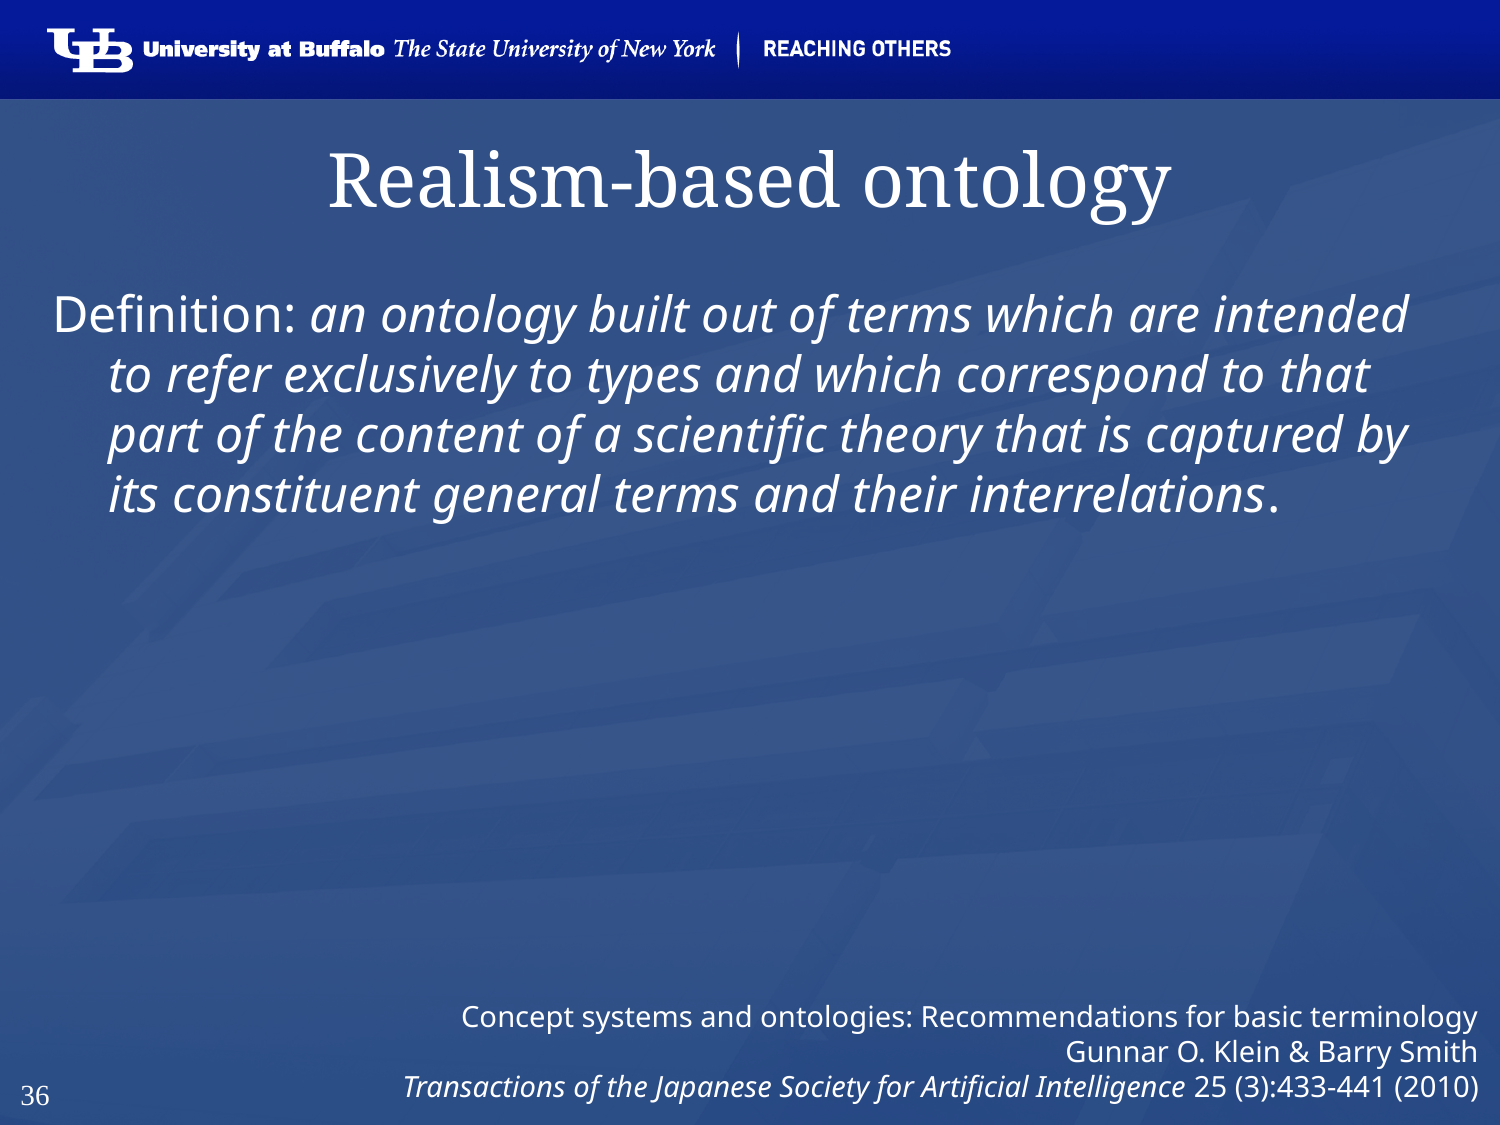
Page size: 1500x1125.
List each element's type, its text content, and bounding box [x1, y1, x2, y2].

list Definition: an ontology built out of terms which are intended to refer exclusively to types and which correspond to that part of the content of a scientific theory that is captured by its constituent general terms and their interrelations. [37, 275, 1463, 1088]
title Realism-based ontology [37, 125, 1463, 250]
text_box Concept systems and ontologies: Recommendations for basic terminology Gunnar O. Klein & Barry Smith Transactions of the Japanese Society for Artificial Intelligence 25 (3):433-441 (2010) [281, 991, 1494, 1111]
slide_number 36 [0, 1062, 50, 1112]
picture [0, 0, 1500, 99]
